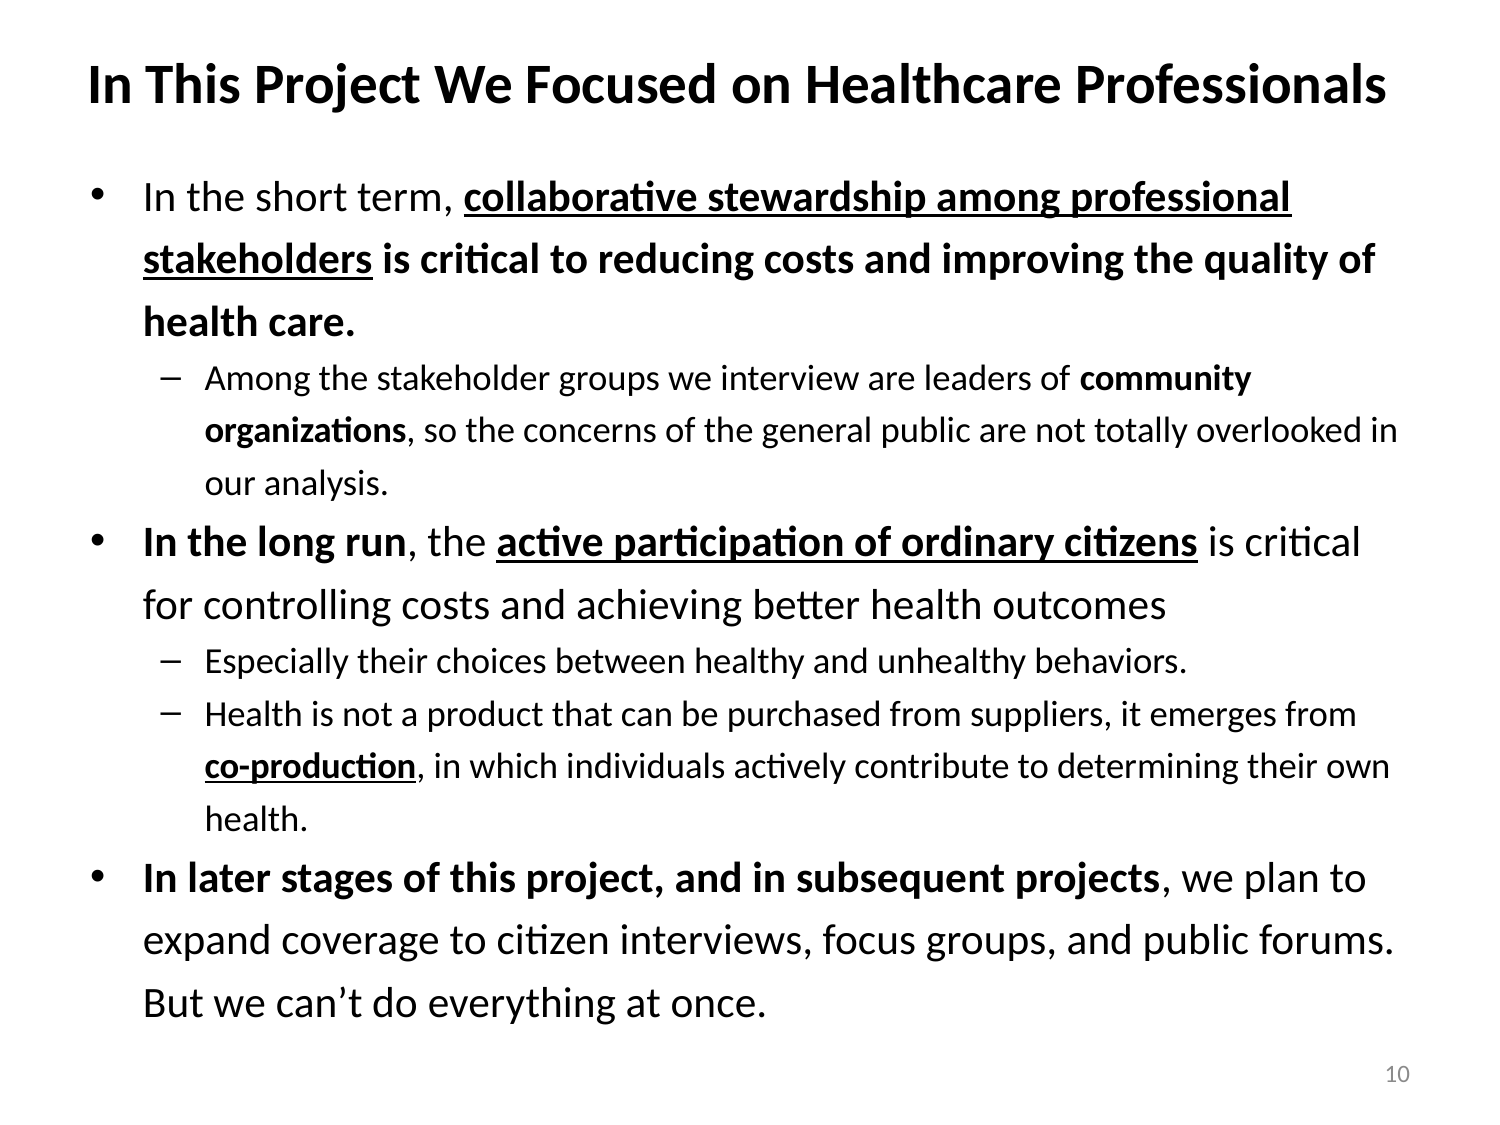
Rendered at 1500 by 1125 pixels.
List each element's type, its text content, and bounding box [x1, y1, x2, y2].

list In the short term, collaborative stewardship among professional stakeholders is critical to reducing costs and improving the quality of health care. Among the stakeholder groups we interview are leaders of community organizations, so the concerns of the general public are not totally overlooked in our analysis. In the long run, the active participation of ordinary citizens is critical for controlling costs and achieving better health outcomes Especially their choices between healthy and unhealthy behaviors. Health is not a product that can be purchased from suppliers, it emerges from co-production, in which individuals actively contribute to determining their own health. In later stages of this project, and in subsequent projects, we plan to expand coverage to citizen interviews, focus groups, and public forums. But we can’t do everything at once. [75, 149, 1425, 1038]
title In This Project We Focused on Healthcare Professionals [62, 37, 1413, 125]
slide_number 10 [1074, 1042, 1425, 1103]
